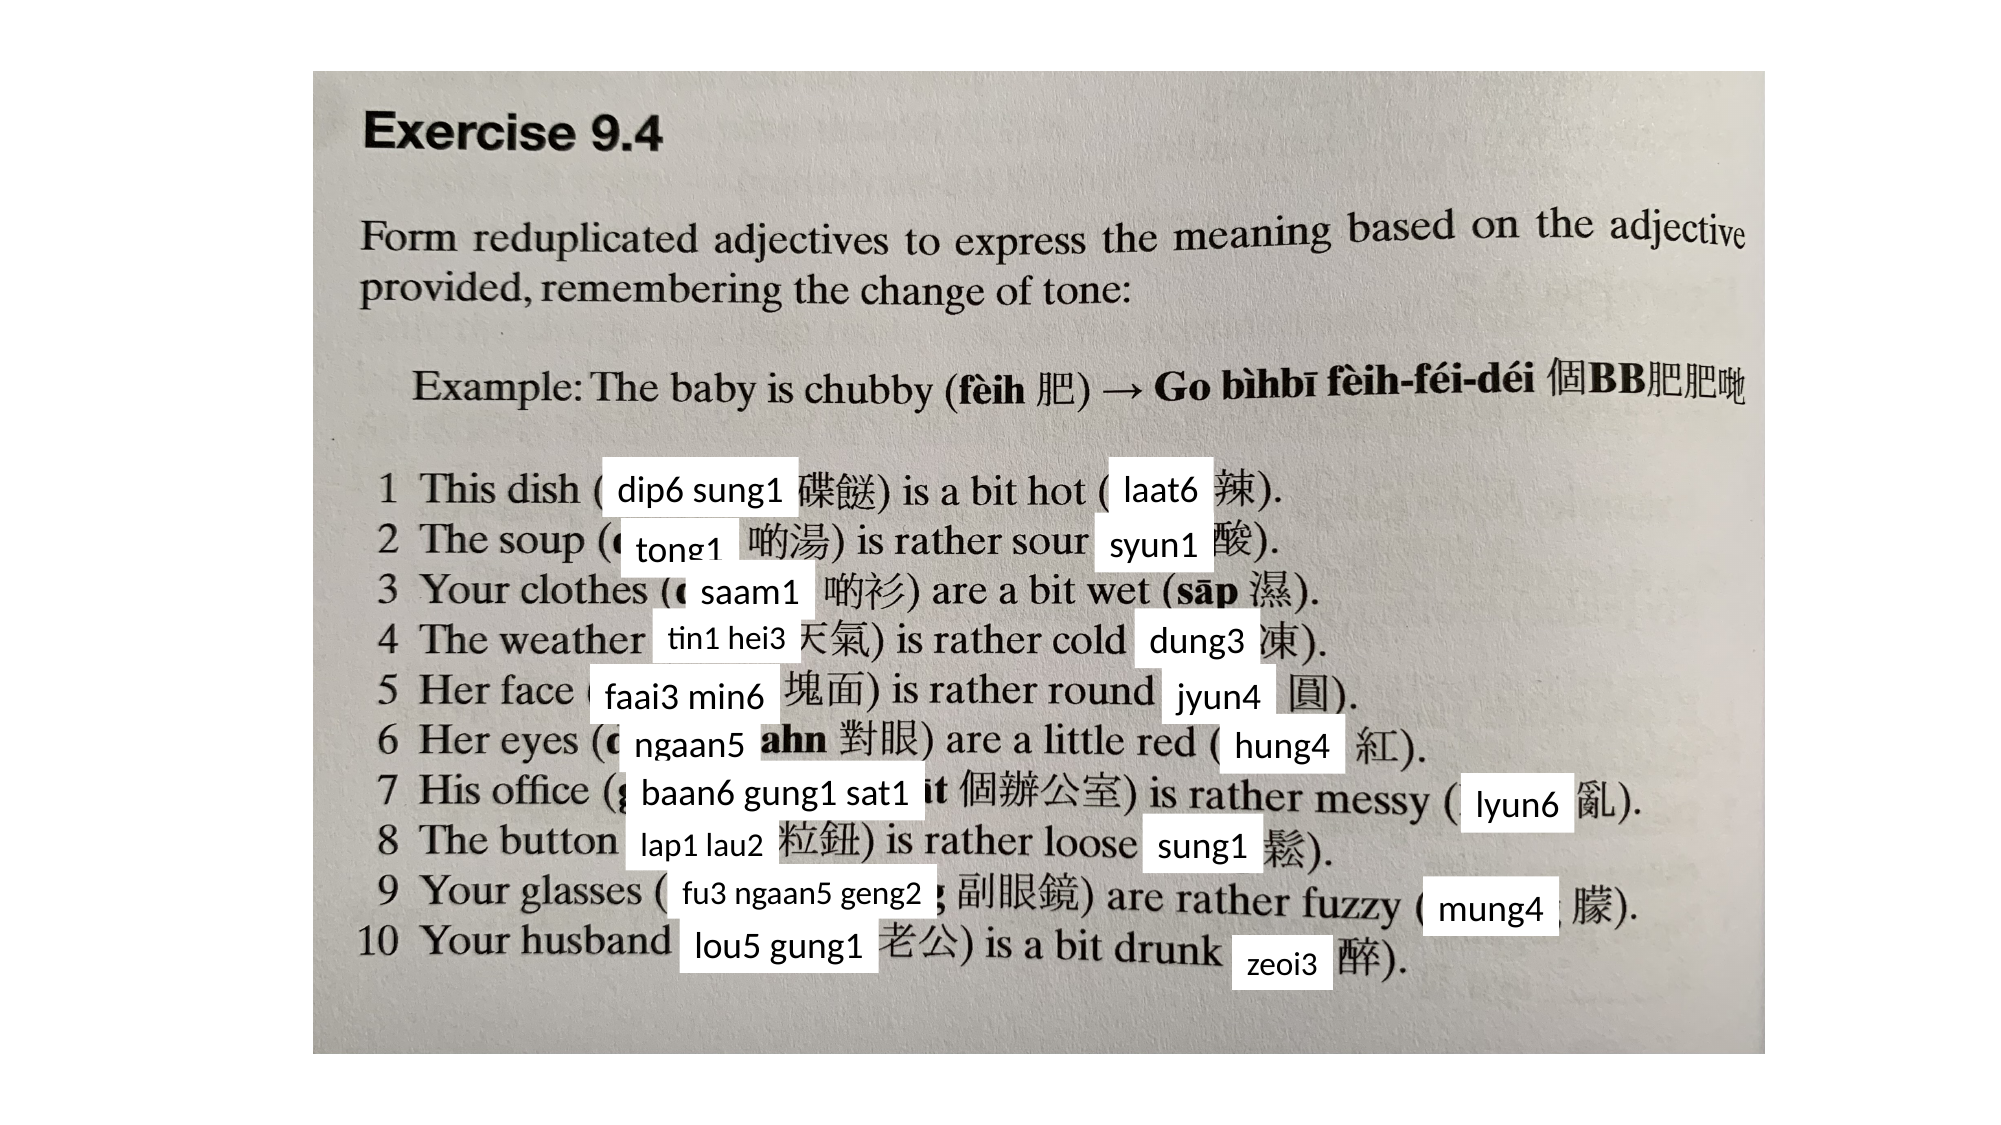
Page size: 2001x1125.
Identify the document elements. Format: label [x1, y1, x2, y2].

text_box [313, 71, 1765, 1054]
